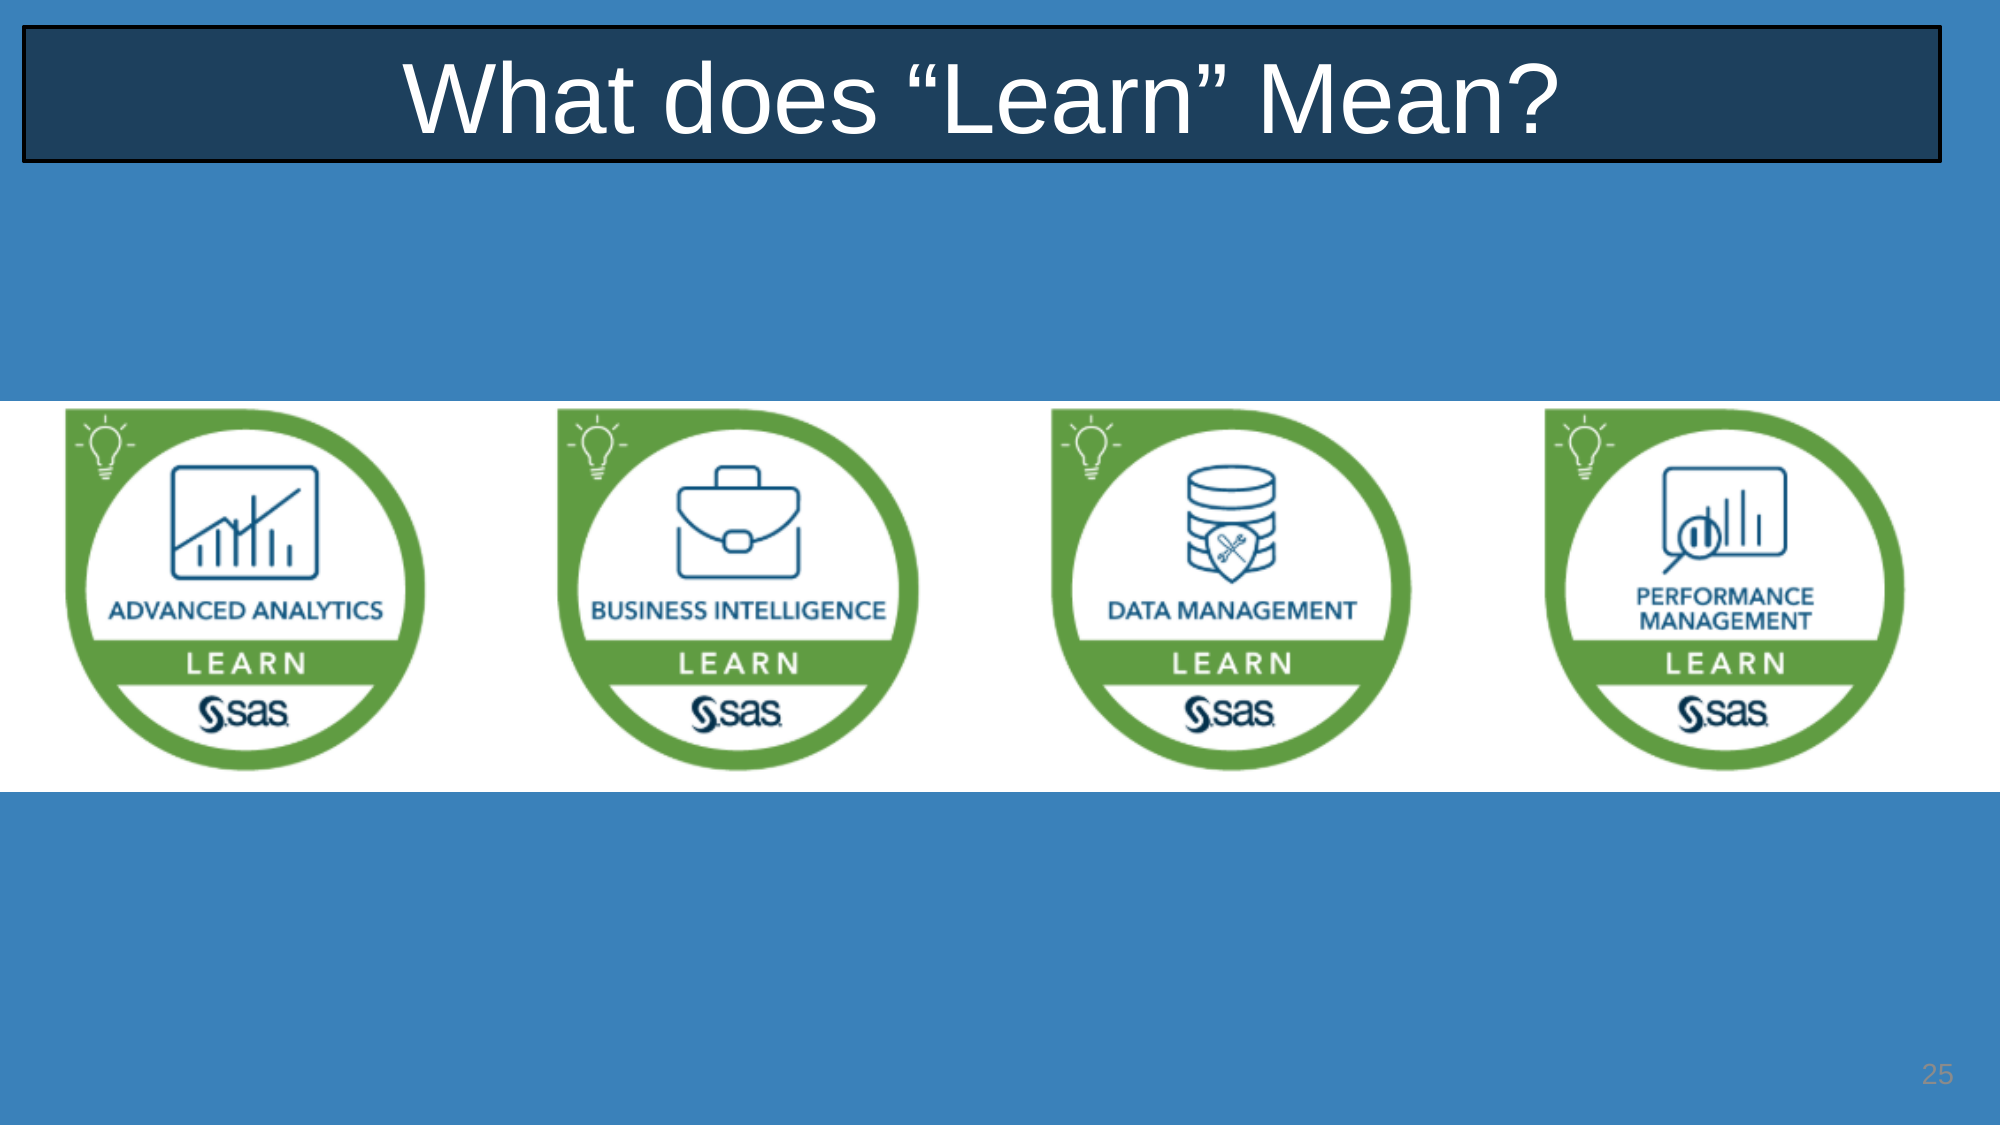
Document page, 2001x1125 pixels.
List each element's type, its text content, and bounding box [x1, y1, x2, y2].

picture [42, 42, 1890, 148]
text_box What does “Learn” Mean? [22, 25, 1942, 163]
slide_number 25 [1894, 1047, 1982, 1109]
picture [0, 401, 2001, 792]
